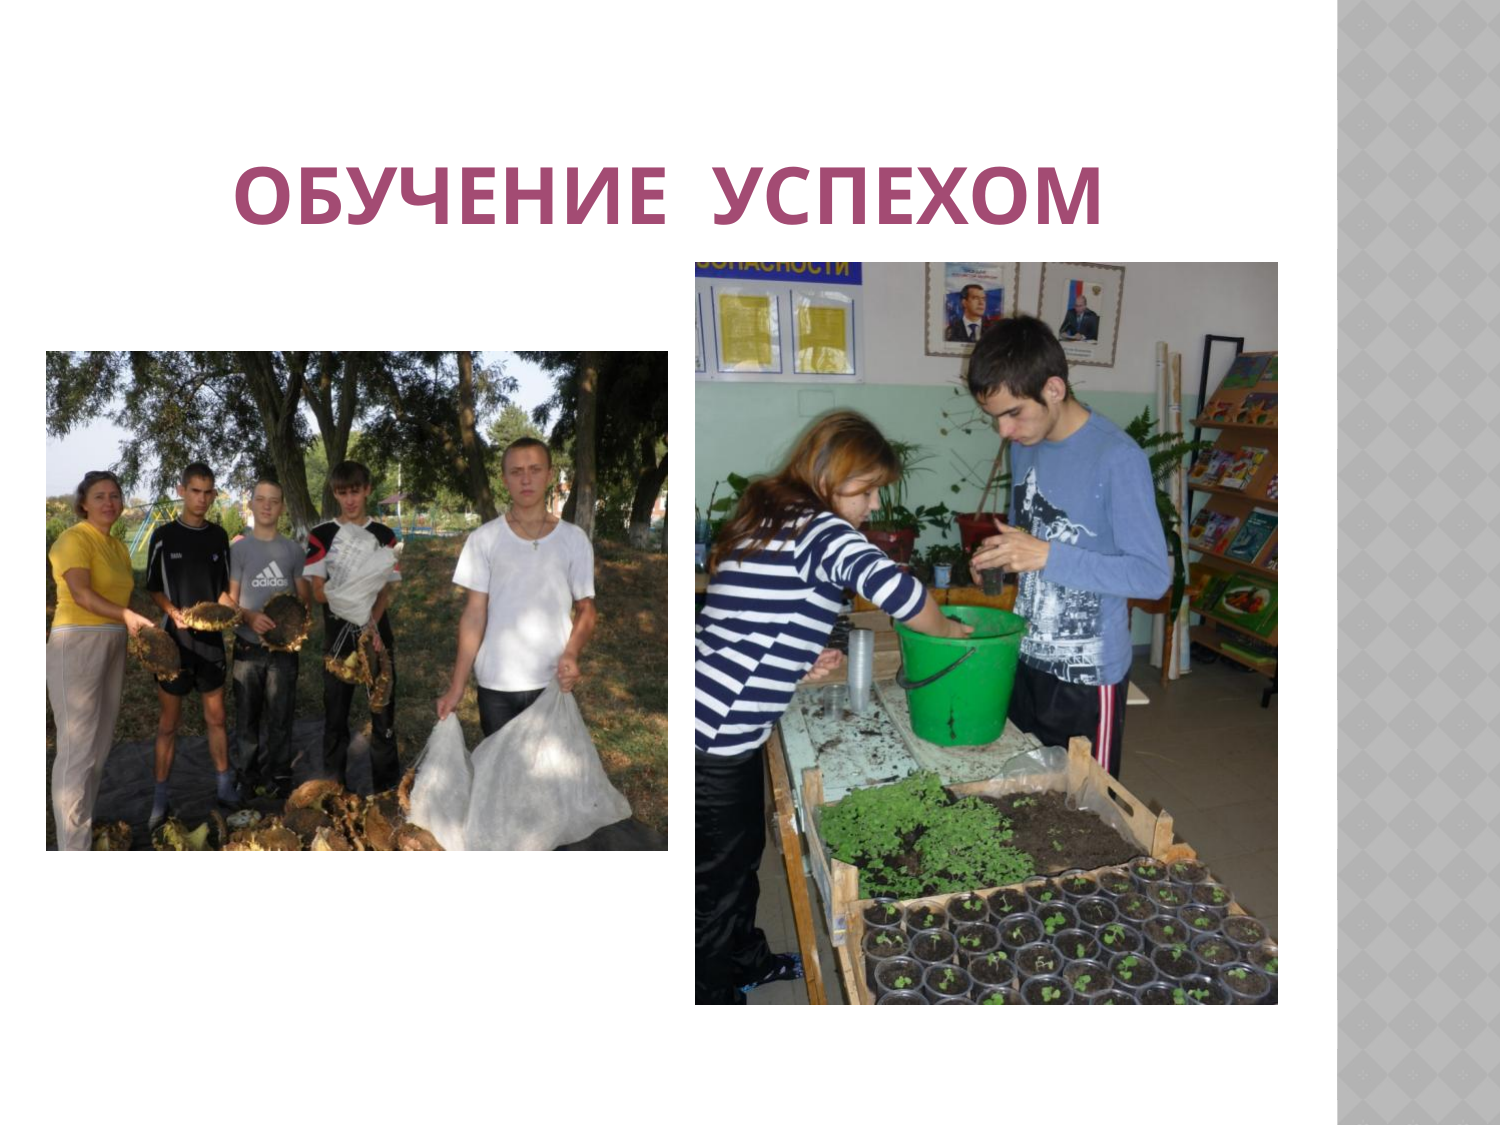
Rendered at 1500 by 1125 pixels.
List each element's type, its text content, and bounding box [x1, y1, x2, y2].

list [46, 351, 669, 851]
title ОБУЧЕНИЕ УСПЕХОМ [75, 52, 1263, 240]
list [695, 261, 1278, 1006]
